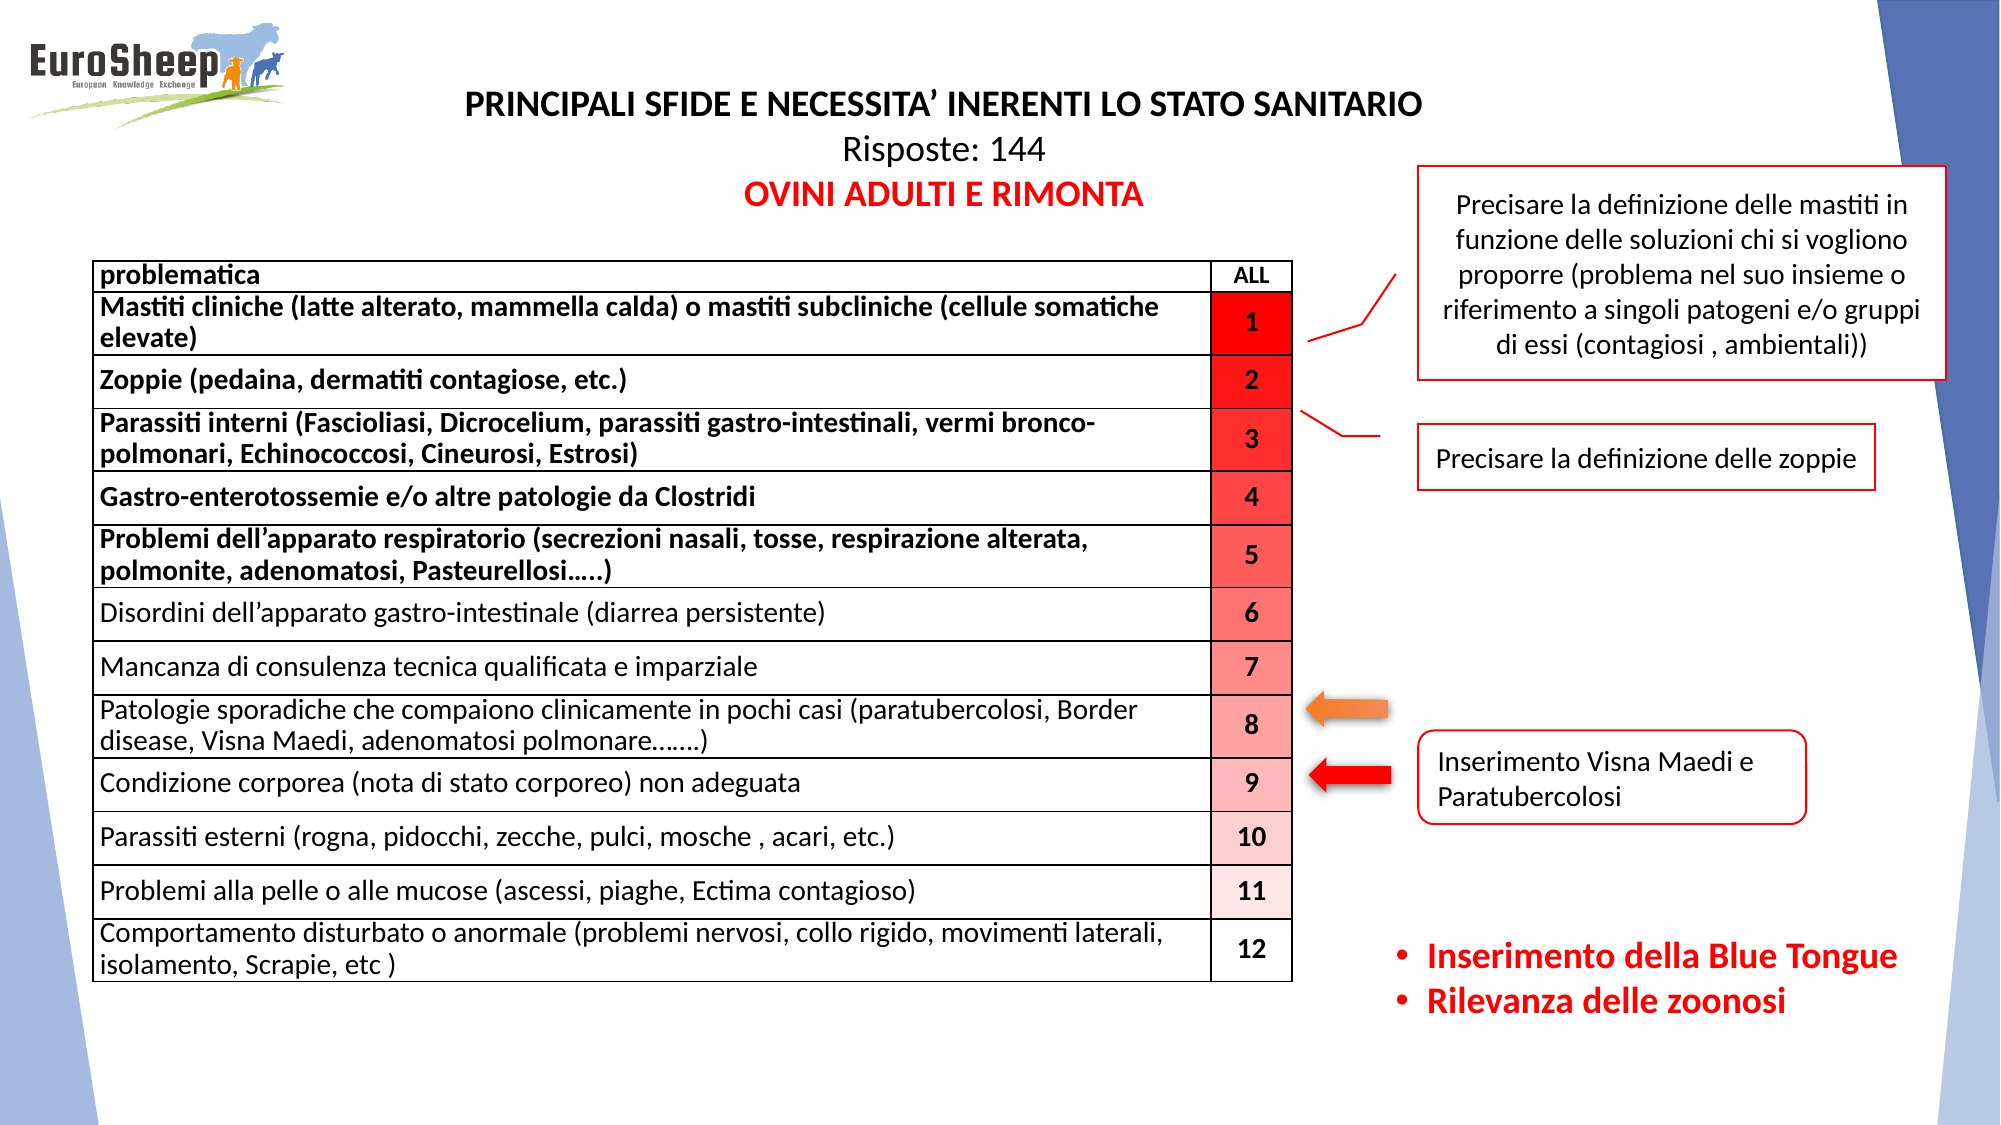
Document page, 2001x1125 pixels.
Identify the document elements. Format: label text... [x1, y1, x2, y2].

text_box [1306, 691, 1389, 727]
text_box [1308, 757, 1392, 793]
table_cell Gastro-enterotossemie e/o altre patologie da Clostridi [94, 472, 1210, 524]
table_cell 2 [1212, 356, 1291, 408]
text_box Inserimento Visna Maedi e Paratubercolosi [1417, 729, 1808, 826]
table_cell 9 [1212, 759, 1291, 811]
table_cell Mastiti cliniche (latte alterato, mammella calda) o mastiti subcliniche (cellule somatiche elevate) [94, 293, 1210, 354]
text_box Precisare la definizione delle mastiti in funzione delle soluzioni chi si vogliono proporre (problema nel suo insieme o riferimento a singoli patogeni e/o gruppi di essi (contagiosi , ambientali)) [1417, 165, 1947, 381]
table_cell Comportamento disturbato o anormale (problemi nervosi, collo rigido, movimenti laterali, isolamento, Scrapie, etc ) [94, 920, 1210, 981]
table_cell 5 [1212, 526, 1291, 587]
table_cell Condizione corporea (nota di stato corporeo) non adeguata [94, 759, 1210, 811]
table_header ALL [1212, 262, 1291, 291]
table_cell Mancanza di consulenza tecnica qualificata e imparziale [94, 642, 1210, 694]
text_box Precisare la definizione delle zoppie [1299, 409, 1381, 438]
table_cell 1 [1212, 293, 1291, 354]
table_cell 6 [1212, 588, 1291, 640]
text_box Precisare la definizione delle mastiti in funzione delle soluzioni chi si vogliono proporre (problema nel suo insieme o riferimento a singoli patogeni e/o gruppi di essi (contagiosi , ambientali)) [1307, 273, 1397, 343]
table_cell Problemi alla pelle o alle mucose (ascessi, piaghe, Ectima contagioso) [94, 866, 1210, 918]
table_cell Patologie sporadiche che compaiono clinicamente in pochi casi (paratubercolosi, Border disease, Visna Maedi, adenomatosi polmonare…….) [94, 696, 1210, 757]
table_cell 8 [1212, 696, 1291, 757]
table_cell Parassiti esterni (rogna, pidocchi, zecche, pulci, mosche , acari, etc.) [94, 812, 1210, 864]
table_cell 10 [1212, 812, 1291, 864]
table_cell Problemi dell’apparato respiratorio (secrezioni nasali, tosse, respirazione alterata, polmonite, adenomatosi, Pasteurellosi…..) [94, 526, 1210, 587]
table_cell 7 [1212, 642, 1291, 694]
table_cell 4 [1212, 472, 1291, 524]
text_box Precisare la definizione delle zoppie [1417, 423, 1876, 491]
table_cell Disordini dell’apparato gastro-intestinale (diarrea persistente) [94, 588, 1210, 640]
table_cell Zoppie (pedaina, dermatiti contagiose, etc.) [94, 356, 1210, 408]
table_cell 3 [1212, 409, 1291, 470]
text_box Inserimento della Blue Tongue Rilevanza delle zoonosi [1380, 924, 1929, 1029]
picture [22, 15, 292, 135]
text_box PRINCIPALI SFIDE E NECESSITA’ INERENTI LO STATO SANITARIO Risposte: 144 OVINI ADULTI E RIMONTA [444, 71, 1445, 221]
table_cell Parassiti interni (Fascioliasi, Dicrocelium, parassiti gastro-intestinali, vermi bronco-polmonari, Echinococcosi, Cineurosi, Estrosi) [94, 409, 1210, 470]
table_cell 11 [1212, 866, 1291, 918]
table_header problematica [94, 262, 1210, 291]
table_cell 12 [1212, 920, 1291, 981]
